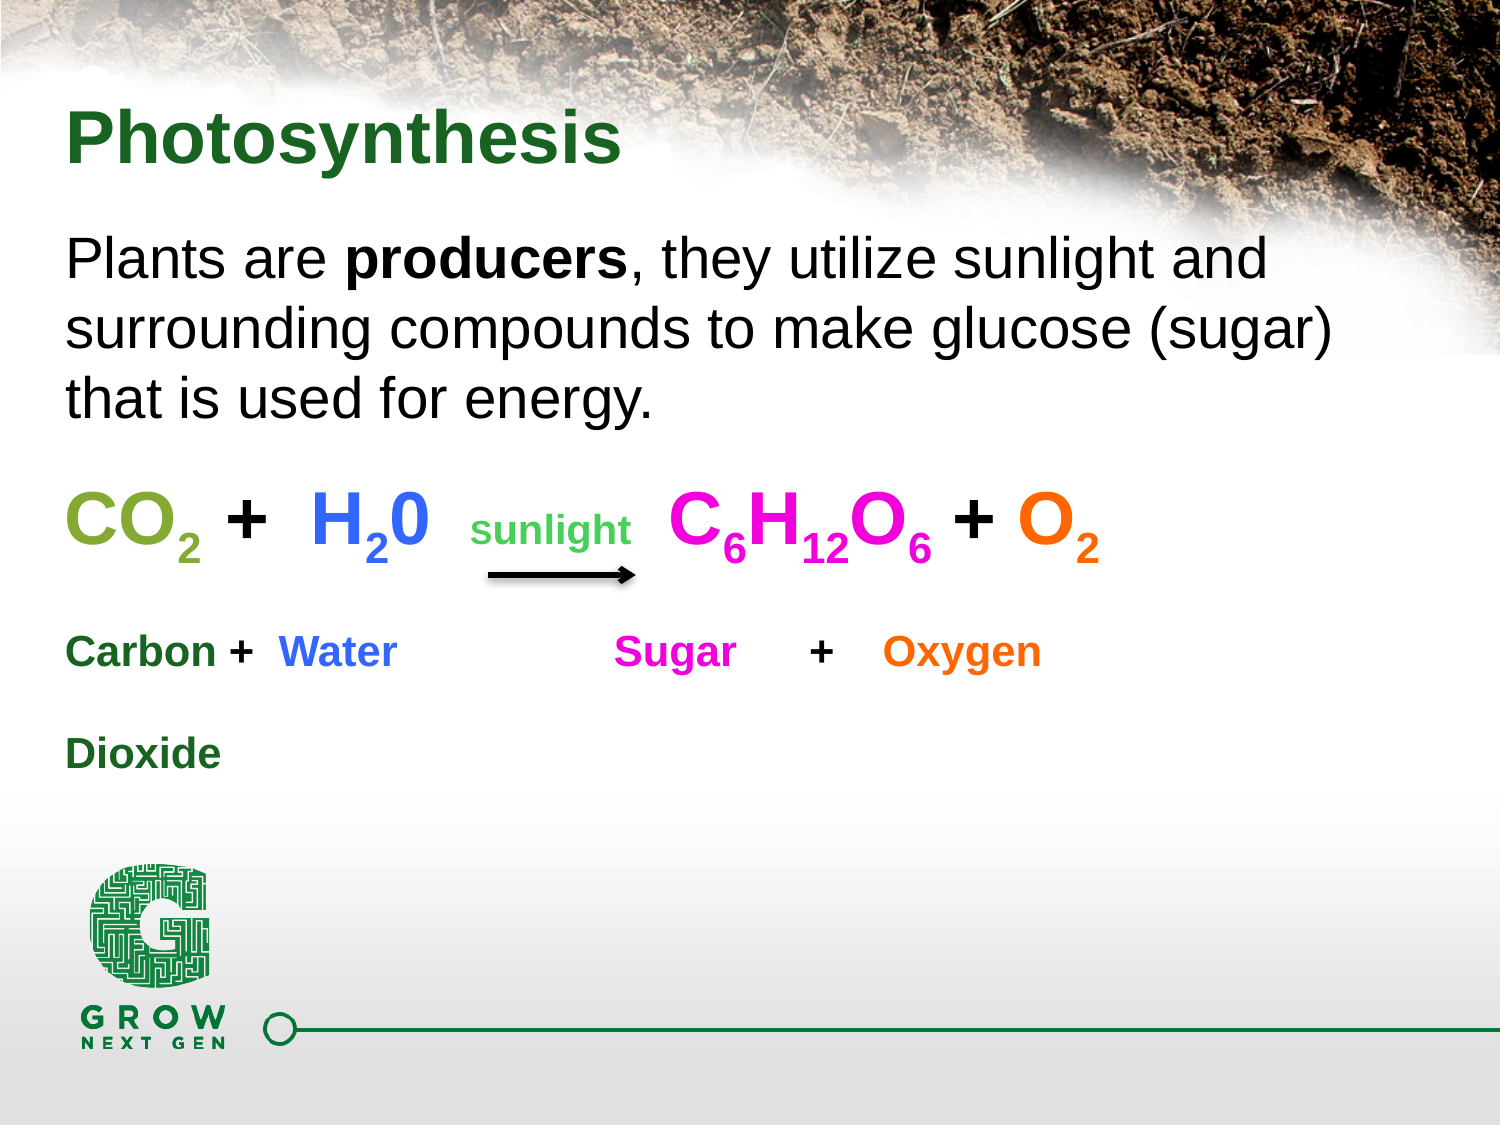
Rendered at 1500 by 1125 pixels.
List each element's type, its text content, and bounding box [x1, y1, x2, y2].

picture [0, 0, 1500, 1125]
text_box CO2 + H20 Sunlight C6H12O6 + O2 Carbon + Water Sugar + Oxygen Dioxide [48, 461, 1451, 876]
text_box Plants are producers, they utilize sunlight and surrounding compounds to make glucose (sugar) that is used for energy. [49, 366, 1451, 439]
